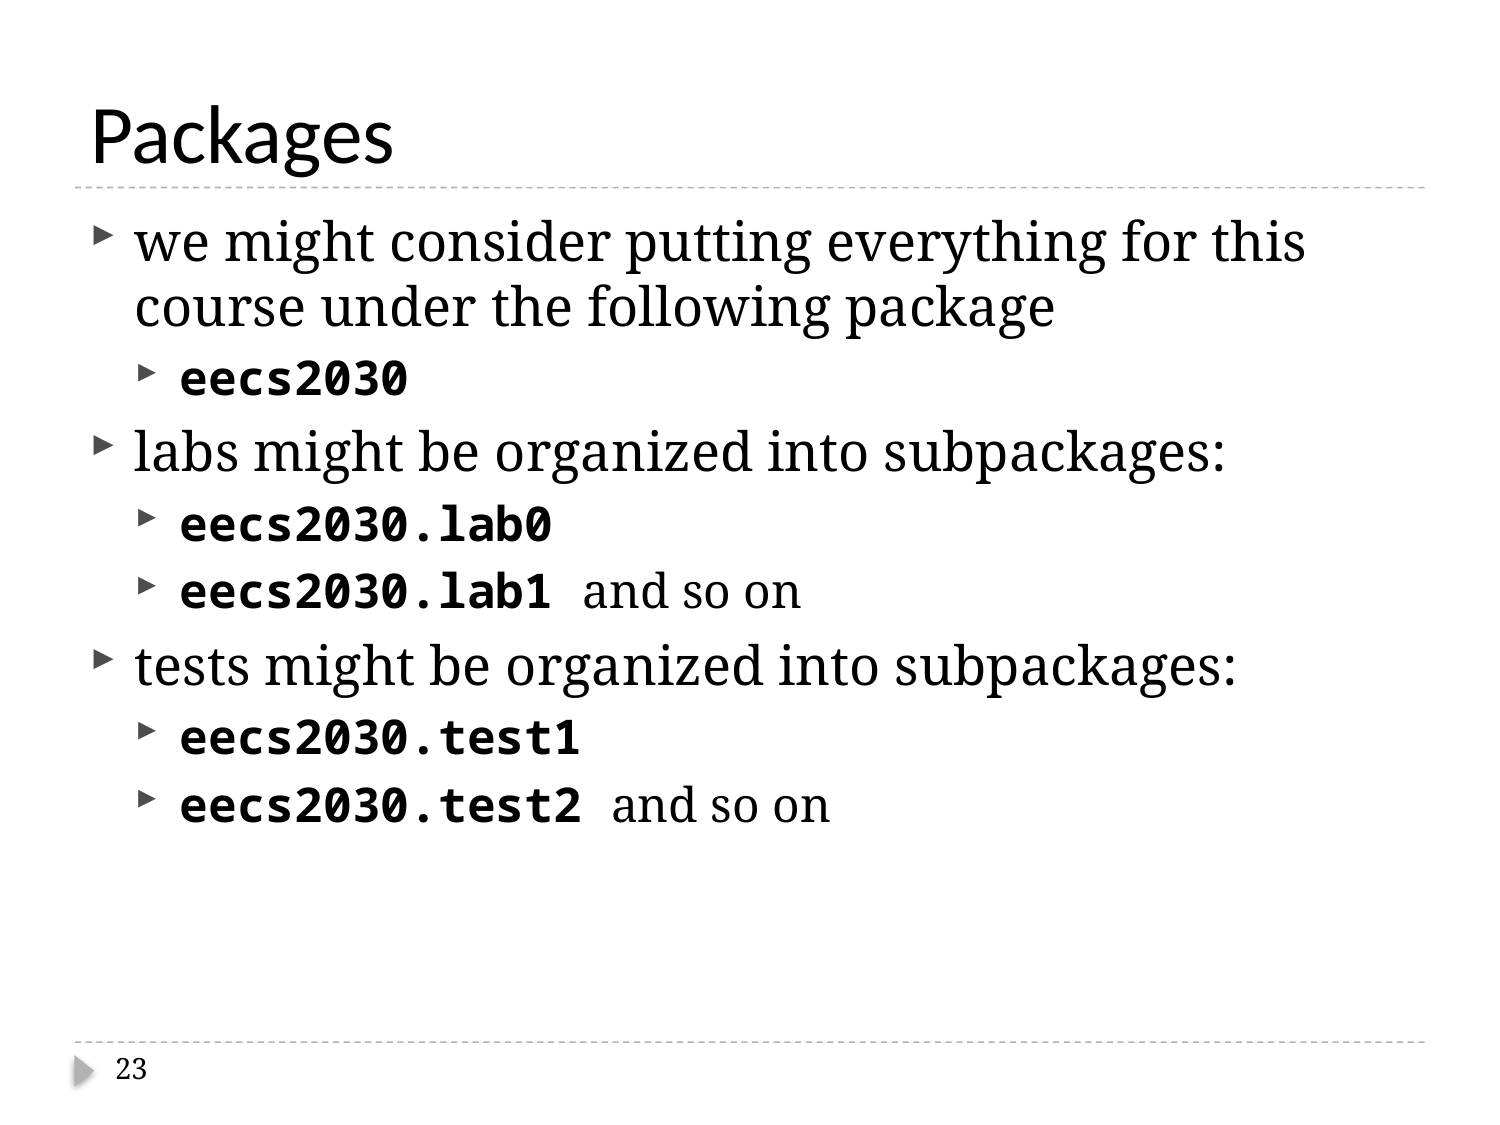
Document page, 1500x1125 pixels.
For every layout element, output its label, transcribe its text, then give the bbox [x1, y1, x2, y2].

title Packages [74, 24, 1426, 188]
slide_number 23 [100, 1042, 426, 1103]
list we might consider putting everything for this course under the following package eecs2030 labs might be organized into subpackages: eecs2030.lab0 eecs2030.lab1 and so on tests might be organized into subpackages: eecs2030.test1 eecs2030.test2 and so on [74, 199, 1426, 1011]
